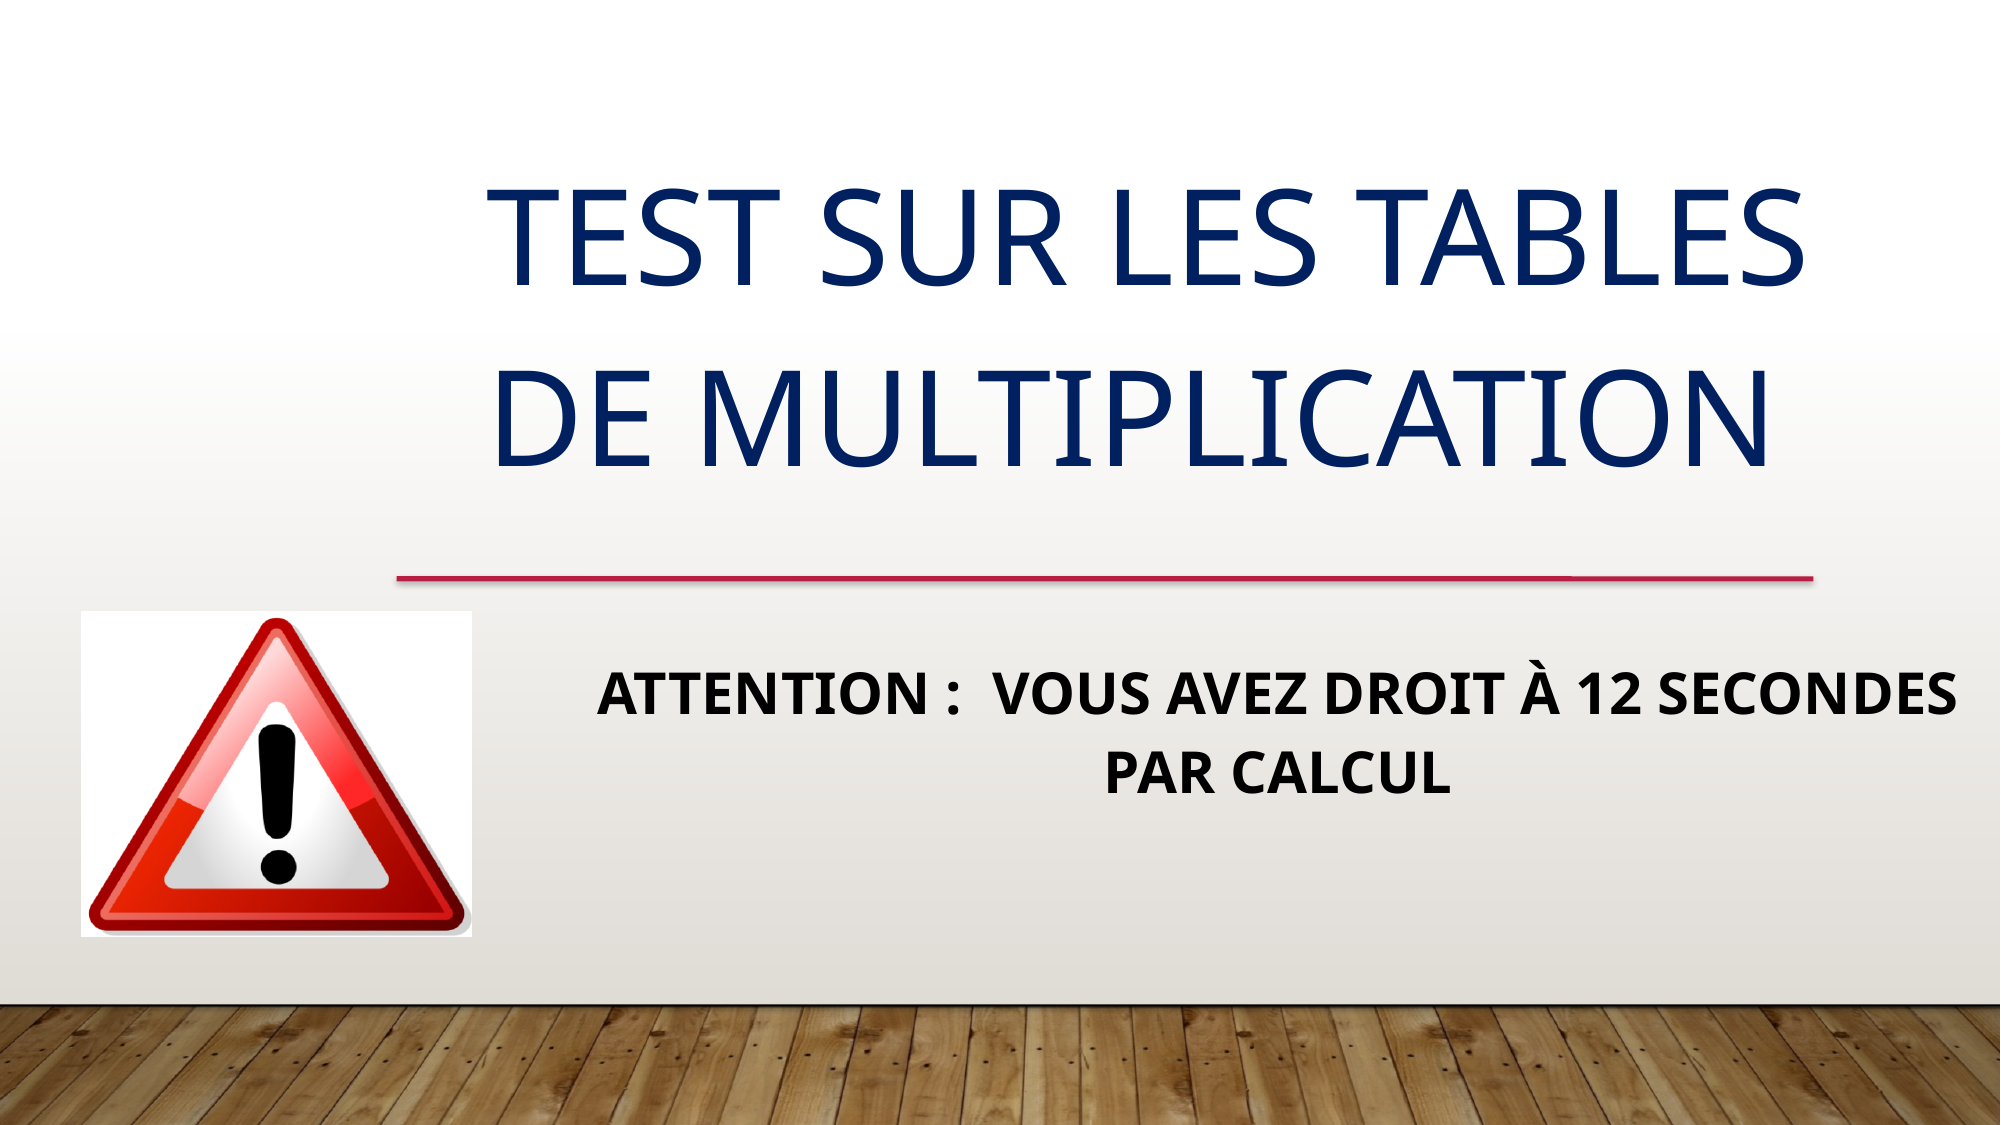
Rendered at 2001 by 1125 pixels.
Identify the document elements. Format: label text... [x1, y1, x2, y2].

picture [0, 1007, 2000, 1125]
picture [80, 611, 472, 938]
text_box Attention : vous avez droit à 12 secondes par calcul [528, 554, 2000, 827]
text_box Test sur les tables de multiplication [471, 134, 1935, 506]
